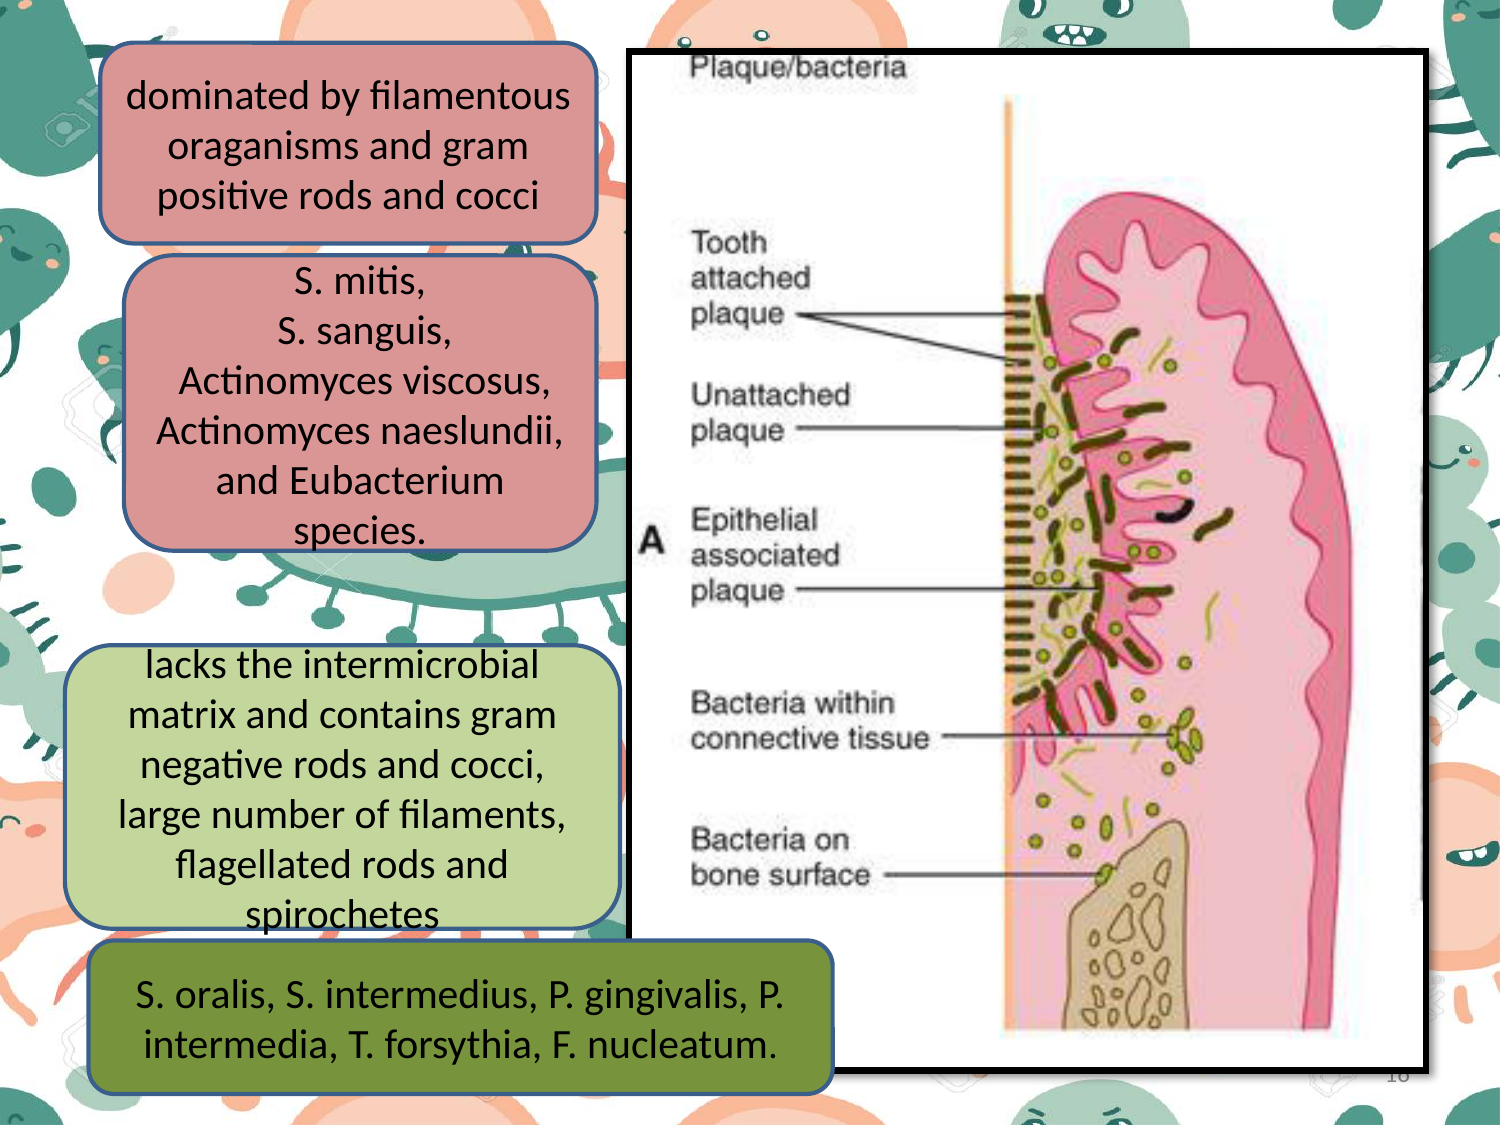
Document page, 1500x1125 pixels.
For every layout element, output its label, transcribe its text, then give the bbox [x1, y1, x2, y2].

text_box dominated by filamentous oraganisms and gram positive rods and cocci [98, 40, 599, 246]
text_box S. mitis, S. sanguis, Actinomyces viscosus, Actinomyces naeslundii, and Eubacterium species. [121, 253, 599, 553]
text_box S. oralis, S. intermedius, P. gingivalis, P. intermedia, T. forsythia, F. nucleatum. [86, 938, 834, 1097]
slide_number 16 [1074, 1075, 1425, 1103]
picture [0, 0, 1500, 1125]
text_box lacks the intermicrobial matrix and contains gram negative rods and cocci, large number of filaments, flagellated rods and spirochetes [62, 643, 623, 931]
